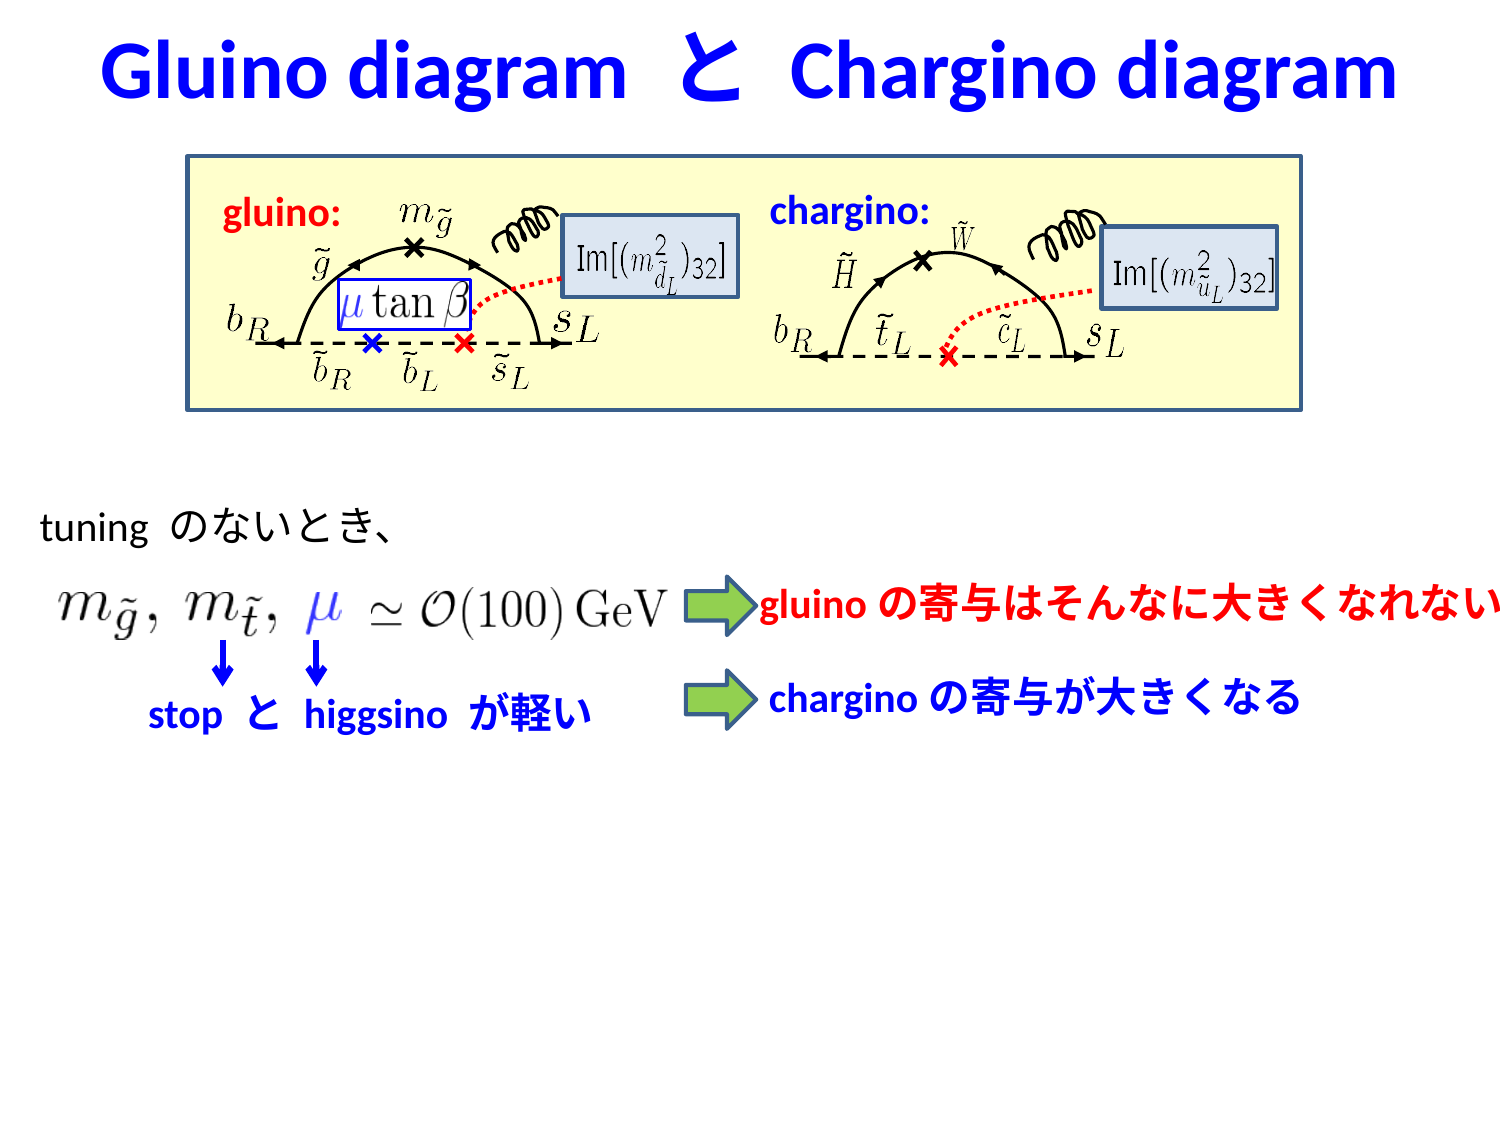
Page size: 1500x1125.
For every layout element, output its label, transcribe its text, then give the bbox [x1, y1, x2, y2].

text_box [773, 210, 1124, 366]
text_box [152, 639, 590, 746]
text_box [685, 569, 1495, 636]
picture [401, 351, 438, 391]
text_box [474, 278, 562, 327]
picture [311, 350, 351, 391]
picture [310, 248, 330, 282]
picture [576, 233, 725, 296]
text_box [1128, 224, 1279, 311]
title Gluino diagram と Chargino diagram [75, 0, 1425, 131]
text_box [455, 334, 474, 352]
text_box chargino: [754, 175, 946, 241]
text_box [347, 258, 360, 272]
text_box [493, 206, 559, 253]
picture [490, 352, 529, 389]
picture [226, 302, 269, 343]
picture [1113, 249, 1274, 304]
text_box [272, 337, 285, 350]
text_box [185, 154, 1303, 412]
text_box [685, 663, 1306, 730]
text_box gluino: [207, 177, 357, 243]
picture [551, 309, 599, 342]
picture [339, 280, 469, 329]
text_box [297, 248, 512, 344]
text_box [560, 213, 740, 299]
text_box tuning のないとき、 [24, 492, 431, 557]
picture [370, 587, 669, 641]
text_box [405, 249, 423, 257]
text_box [474, 300, 540, 344]
text_box [468, 258, 482, 271]
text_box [363, 338, 382, 352]
picture [398, 202, 454, 240]
picture [58, 592, 342, 641]
